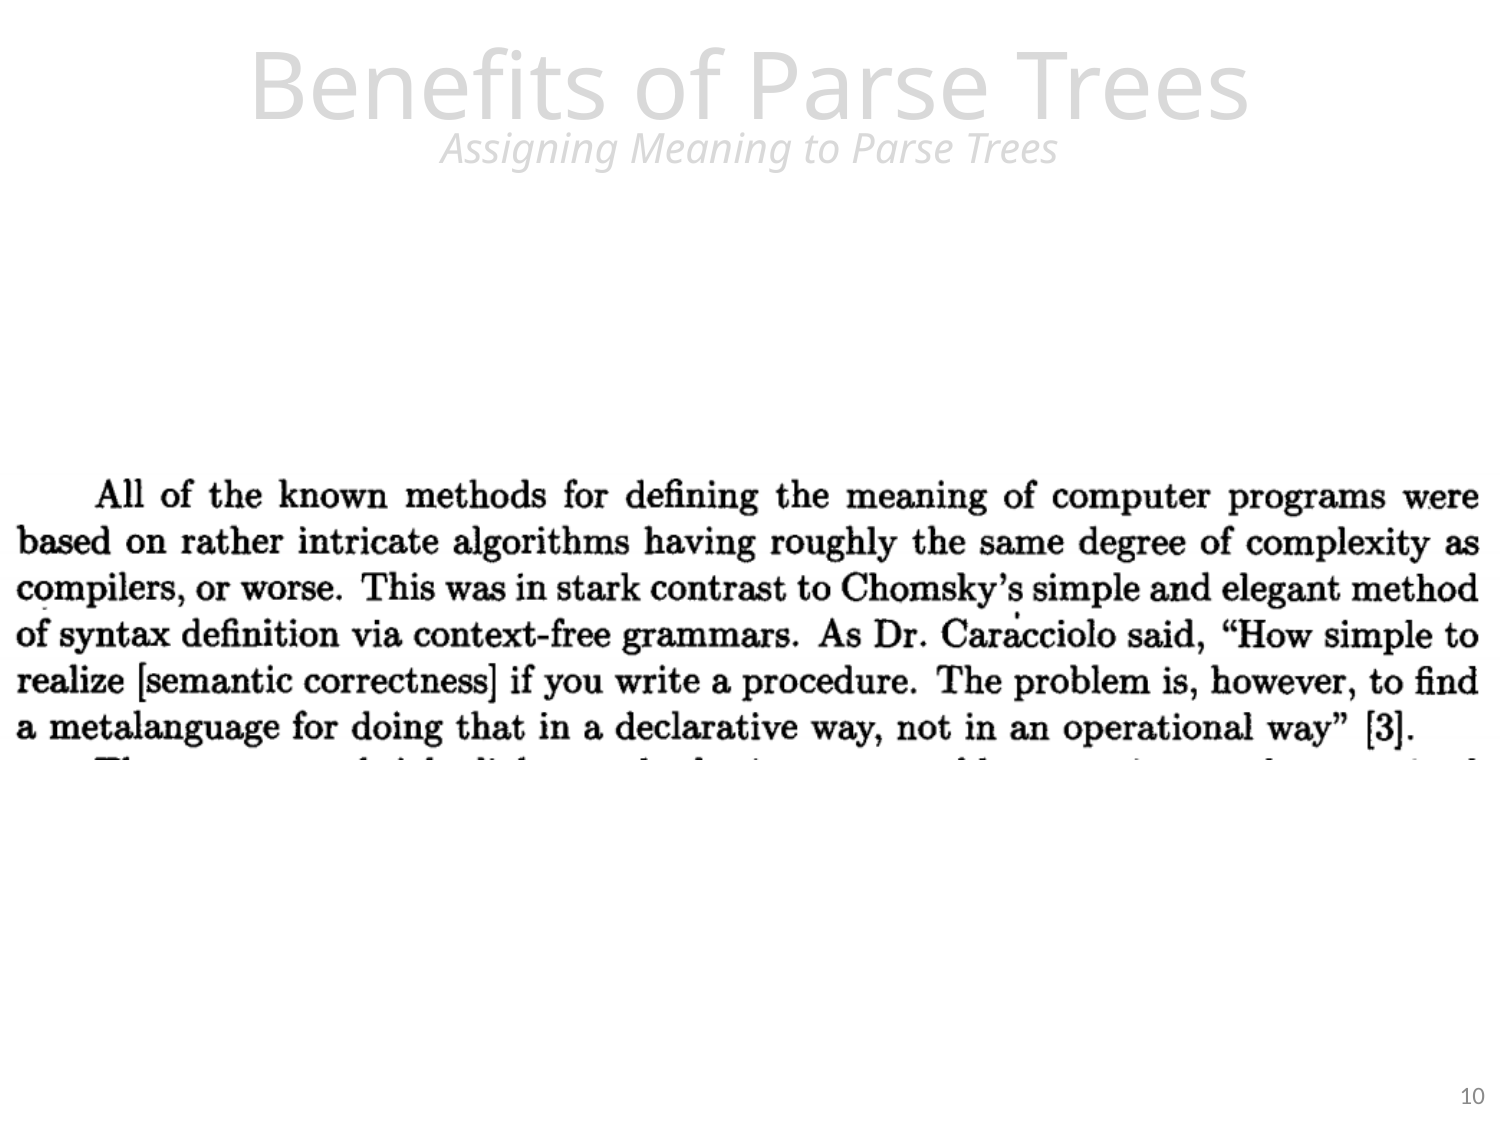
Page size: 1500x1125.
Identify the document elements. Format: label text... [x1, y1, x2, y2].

text_box Benefits of Parse Trees Assigning Meaning to Parse Trees [103, 4, 1397, 222]
slide_number 10 [1162, 1065, 1500, 1125]
picture [0, 473, 1500, 760]
